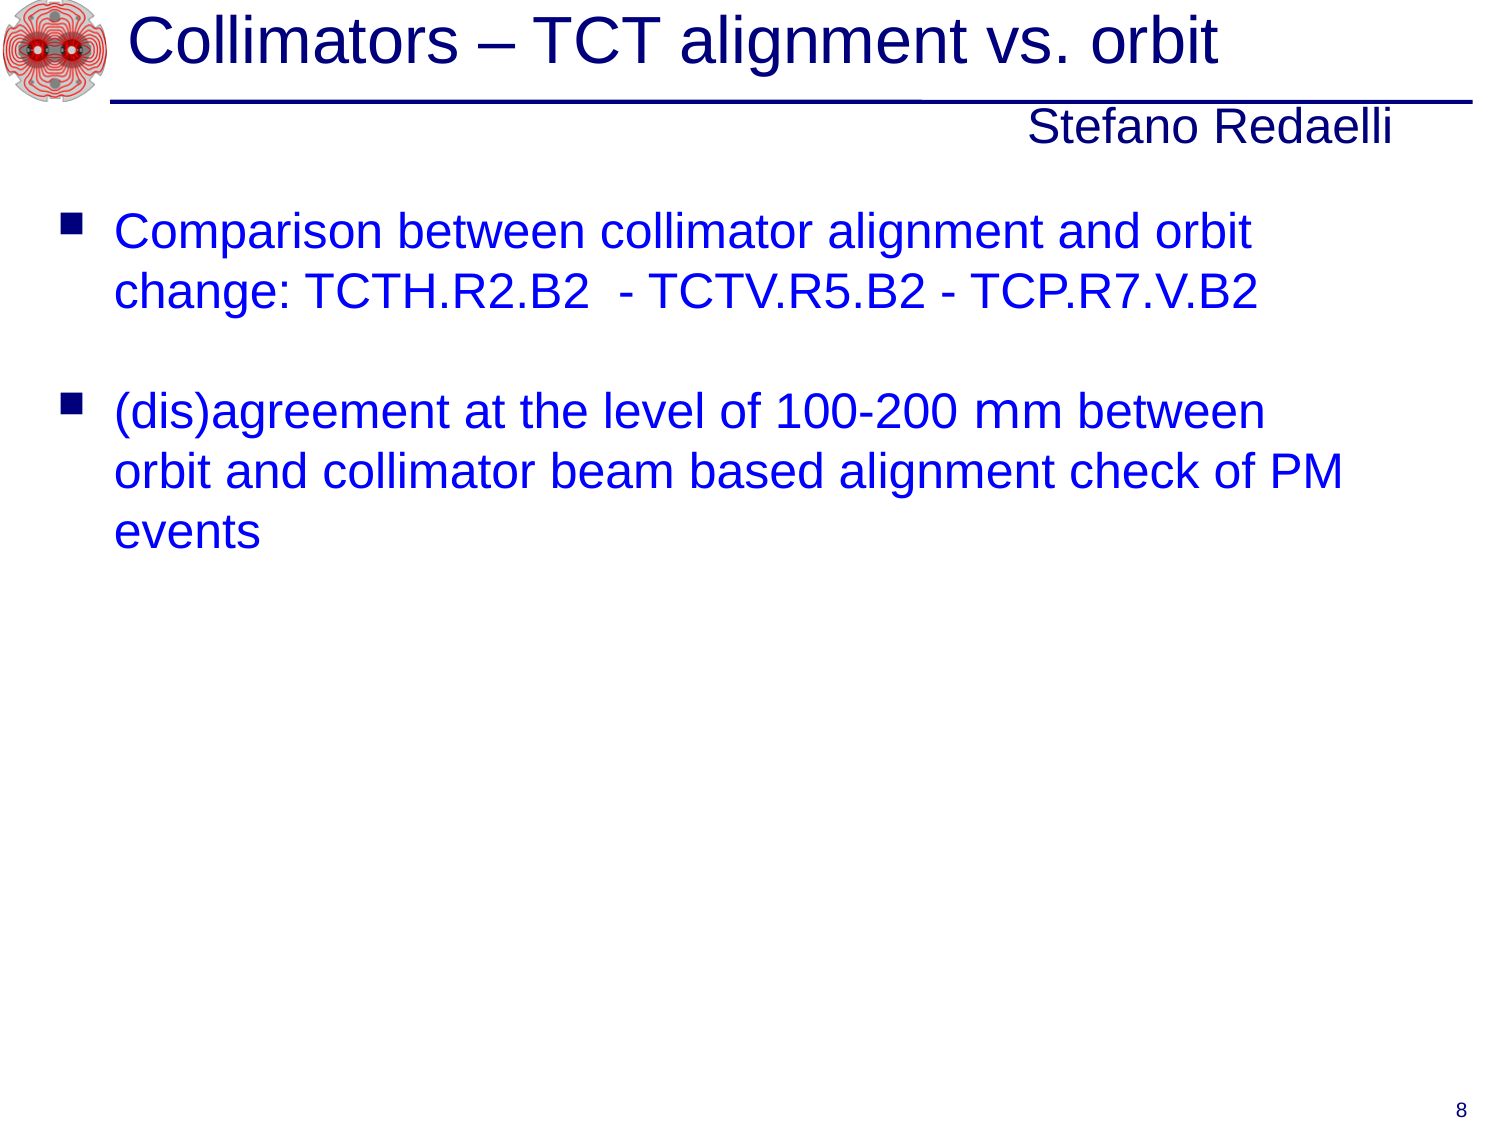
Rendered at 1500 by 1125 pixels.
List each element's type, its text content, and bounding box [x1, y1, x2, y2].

picture [0, 0, 108, 103]
text_box Comparison between collimator alignment and orbit change: TCTH.R2.B2 - TCTV.R5.B2 - TCP.R7.V.B2 (dis)agreement at the level of 100-200 mm between orbit and collimator beam based alignment check of PM events [35, 140, 1386, 980]
title Collimators – TCT alignment vs. orbit Stefano Redaelli [111, 0, 1471, 154]
slide_number 8 [1131, 1087, 1483, 1125]
